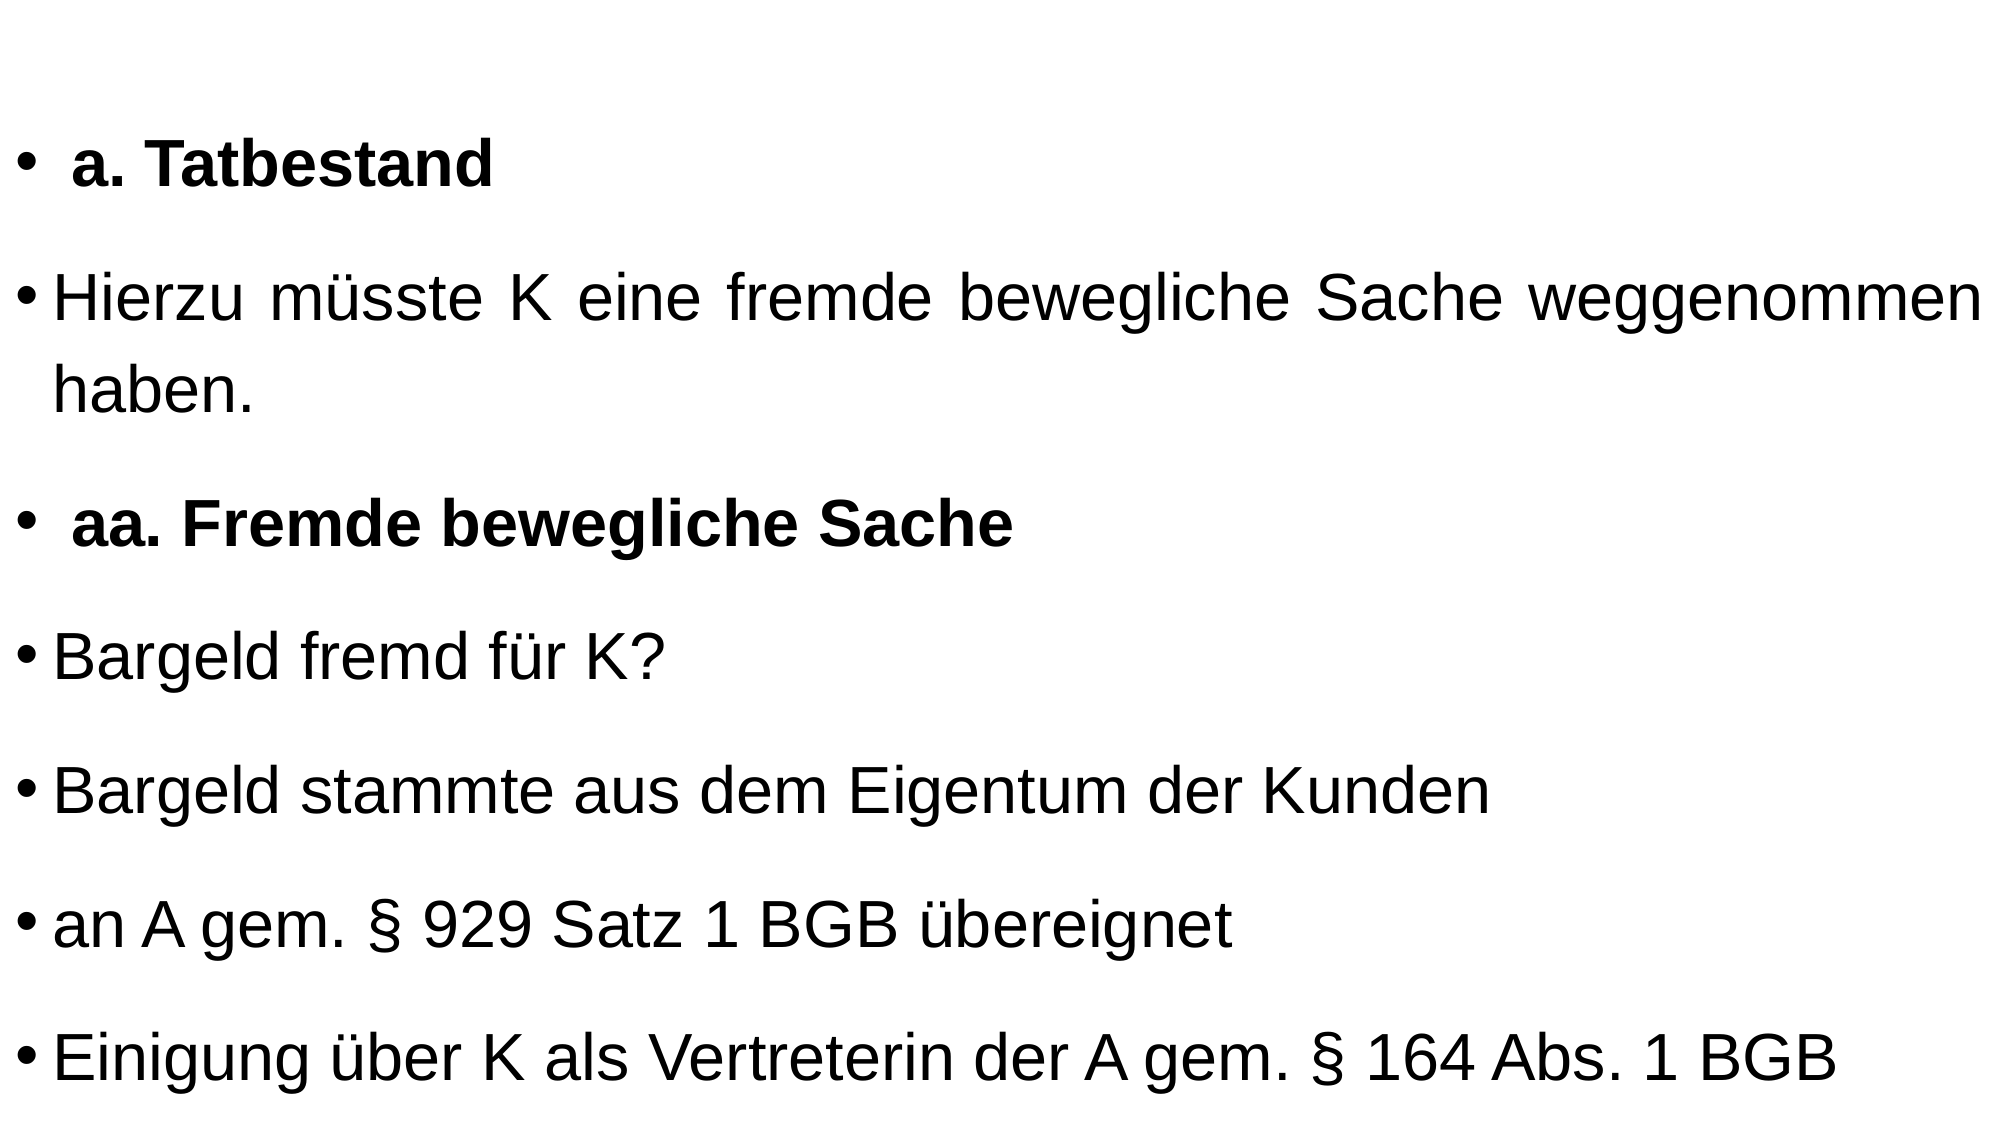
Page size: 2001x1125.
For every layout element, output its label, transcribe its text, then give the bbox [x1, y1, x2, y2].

list a. Tatbestand Hierzu müsste K eine fremde bewegliche Sache weggenommen haben. aa. Fremde bewegliche Sache Bargeld fremd für K? Bargeld stammte aus dem Eigentum der Kunden an A gem. § 929 Satz 1 BGB übereignet Einigung über K als Vertreterin der A gem. § 164 Abs. 1 BGB [0, 0, 2000, 1125]
